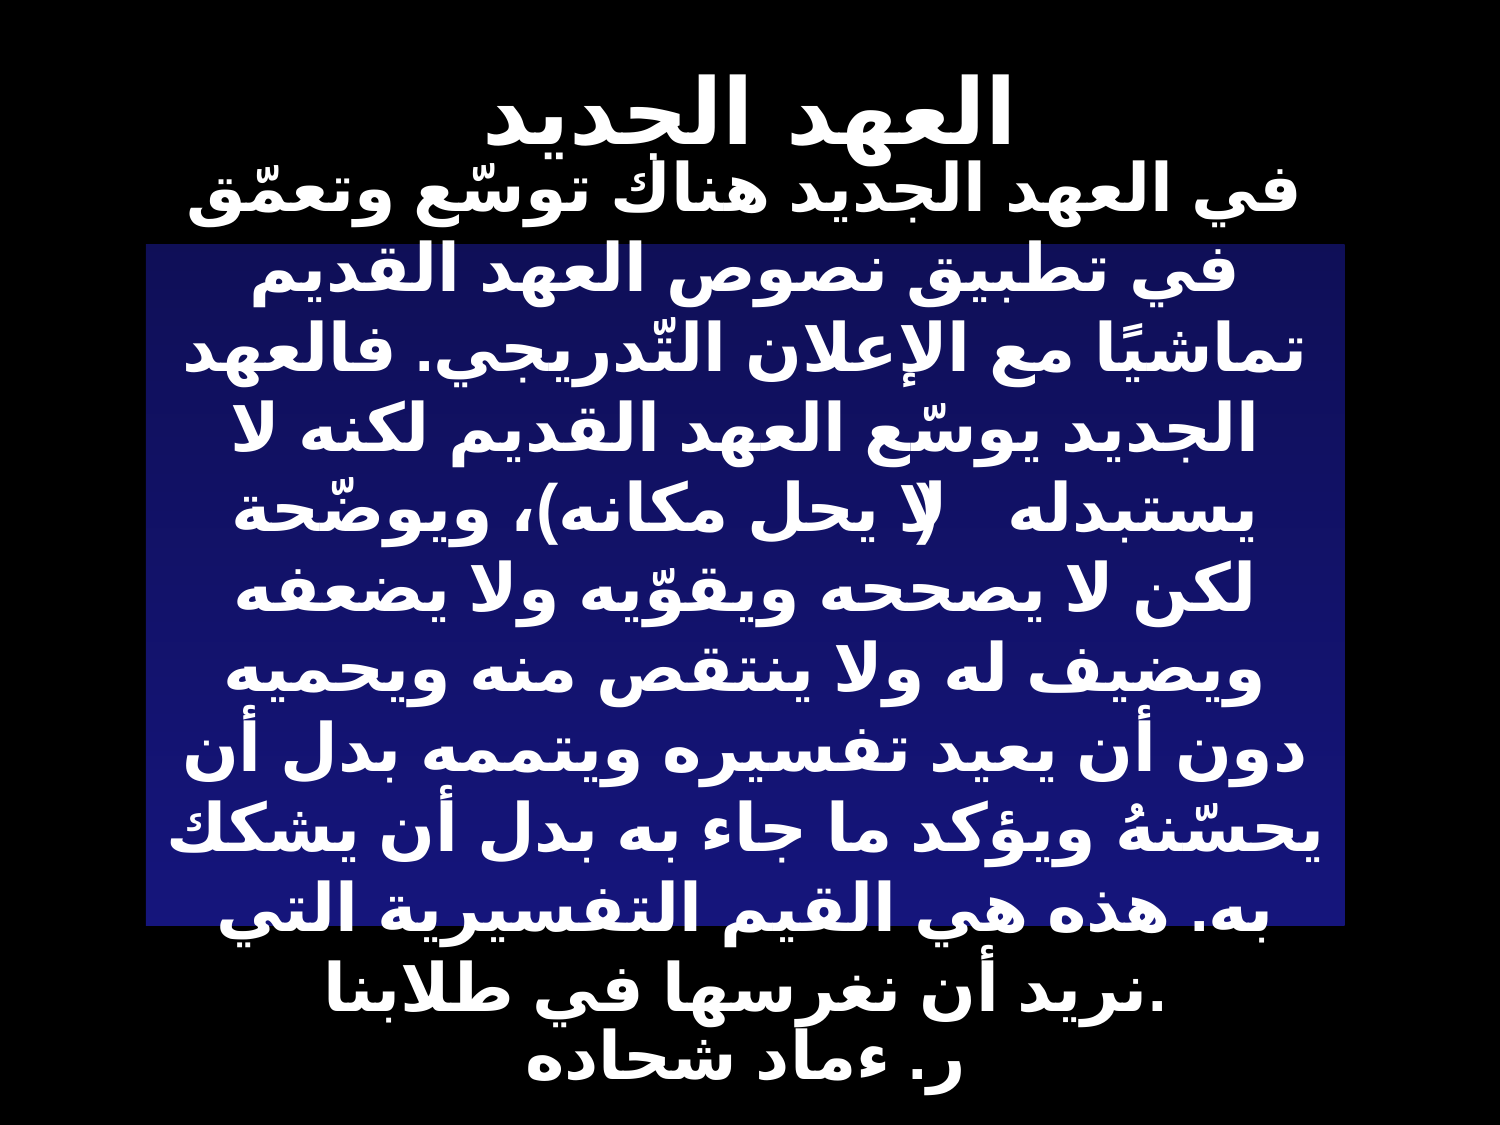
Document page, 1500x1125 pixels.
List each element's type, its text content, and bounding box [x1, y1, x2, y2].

title العهد الجديد [0, 32, 1500, 184]
text_box ر. ءماد شحاده [145, 1005, 1345, 1112]
subtitle في العهد الجديد هناك توسّع وتعمّق في تطبيق نصوص العهد القديم تماشيًا مع الإعلان التّدريجي. فالعهد الجديد يوسّع العهد القديم لكنه لا يستبدله ( لا يحل مكانه)، ويوضّحة لكن لا يصححه ويقوّيه ولا يضعفه ويضيف له ولا ينتقص منه ويحميه دون أن يعيد تفسيره ويتممه بدل أن يحسّنهُ ويؤكد ما جاء به بدل أن يشكك به. هذه هي القيم التفسيرية التي نريد أن نغرسها في طلابنا. [145, 244, 1345, 926]
